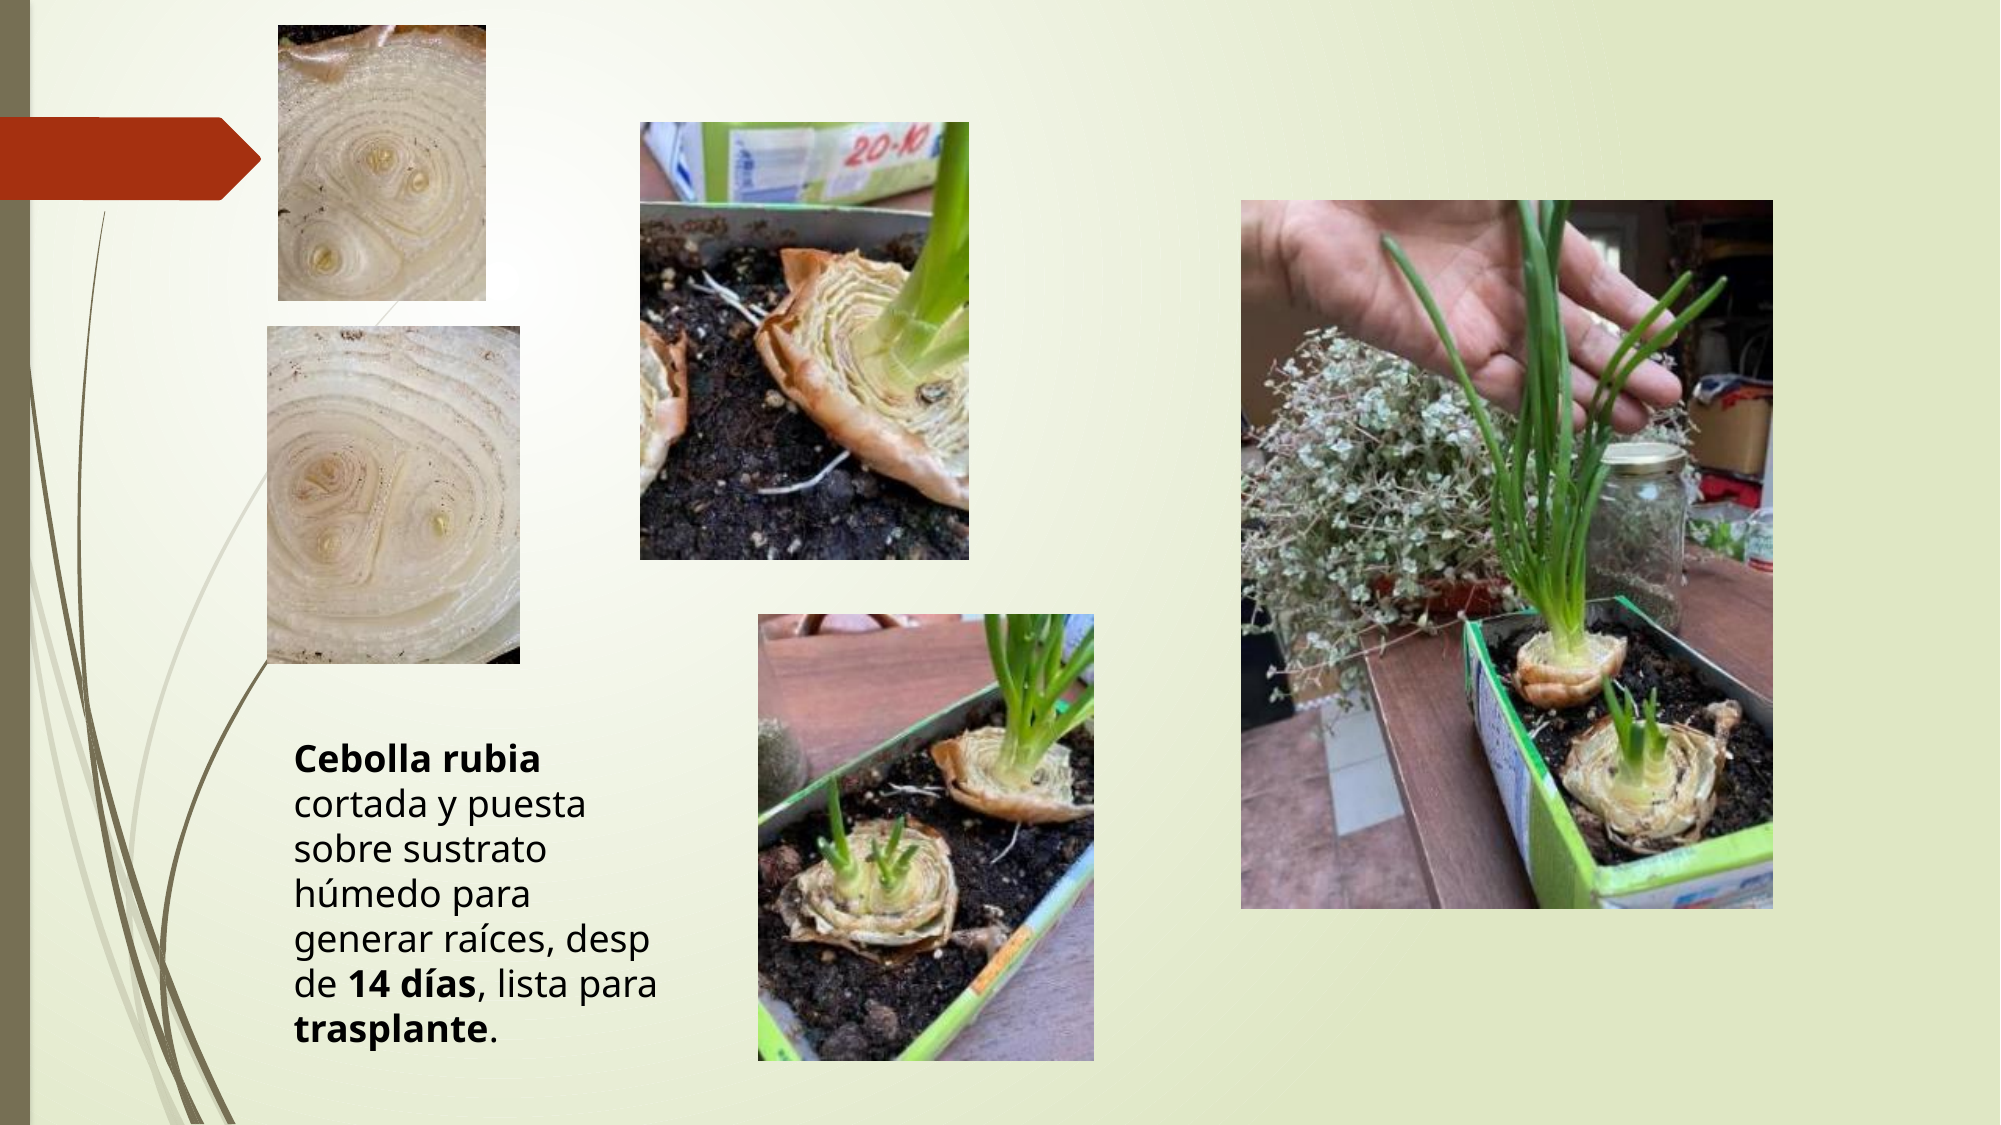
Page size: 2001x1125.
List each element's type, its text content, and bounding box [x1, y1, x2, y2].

picture [1241, 200, 1773, 910]
picture [640, 122, 970, 561]
picture [266, 326, 521, 664]
text_box Cebolla rubia cortada y puesta sobre sustrato húmedo para generar raíces, desp de 14 días, lista para trasplante. [278, 727, 679, 1057]
picture [758, 614, 1094, 1061]
picture [278, 25, 486, 302]
